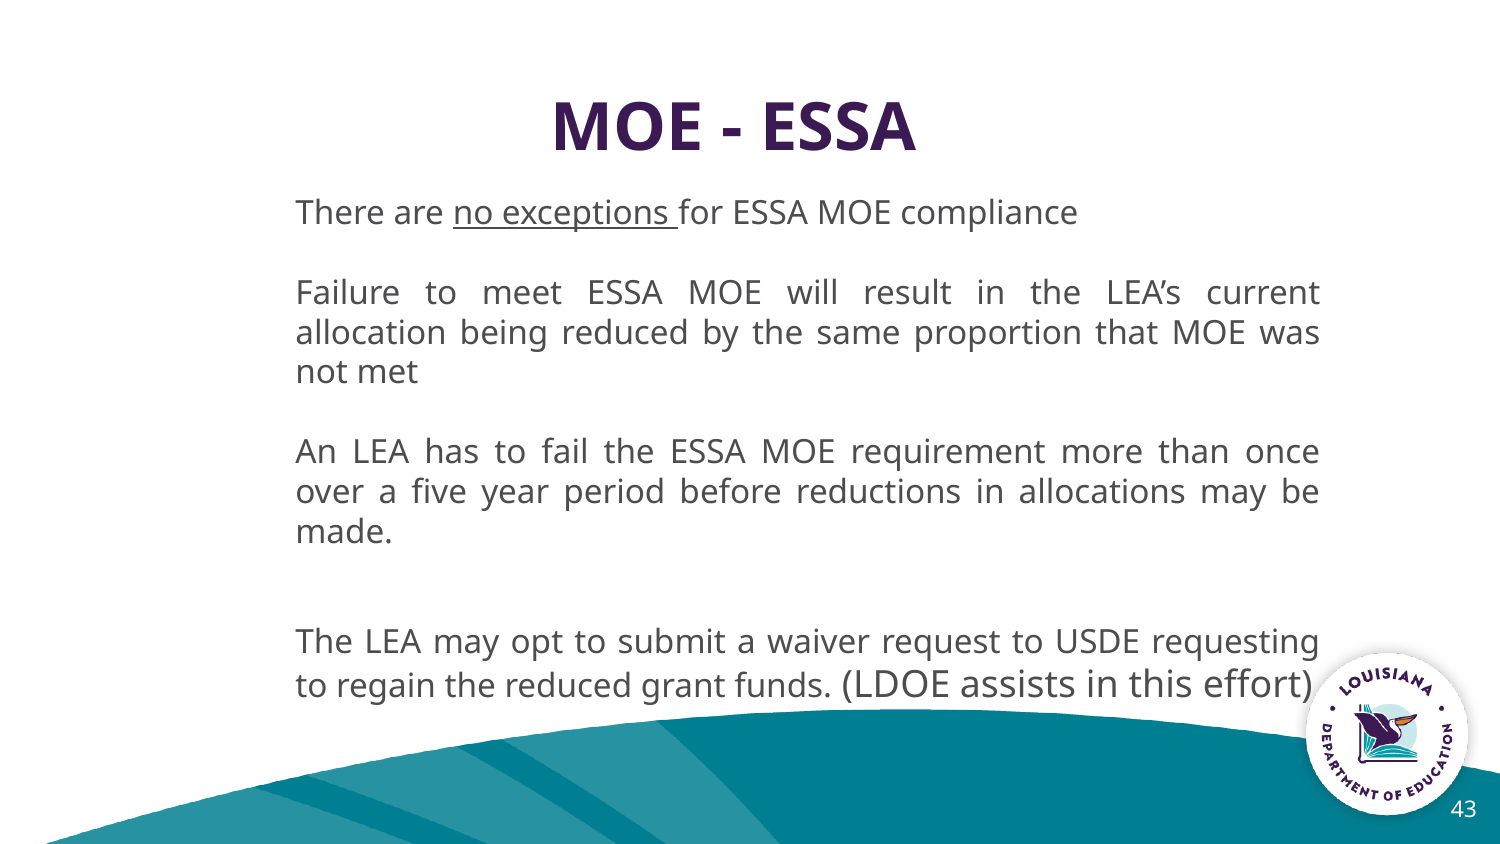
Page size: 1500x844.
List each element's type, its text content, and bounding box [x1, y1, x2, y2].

list There are no exceptions for ESSA MOE compliance Failure to meet ESSA MOE will result in the LEA’s current allocation being reduced by the same proportion that MOE was not met An LEA has to fail the ESSA MOE requirement more than once over a five year period before reductions in allocations may be made. The LEA may opt to submit a waiver request to USDE requesting to regain the reduced grant funds. (LDOE assists in this effort) [130, 176, 1337, 696]
picture [0, 642, 1500, 844]
title MOE - ESSA [34, 68, 1433, 163]
slide_number 43 [1402, 777, 1493, 842]
